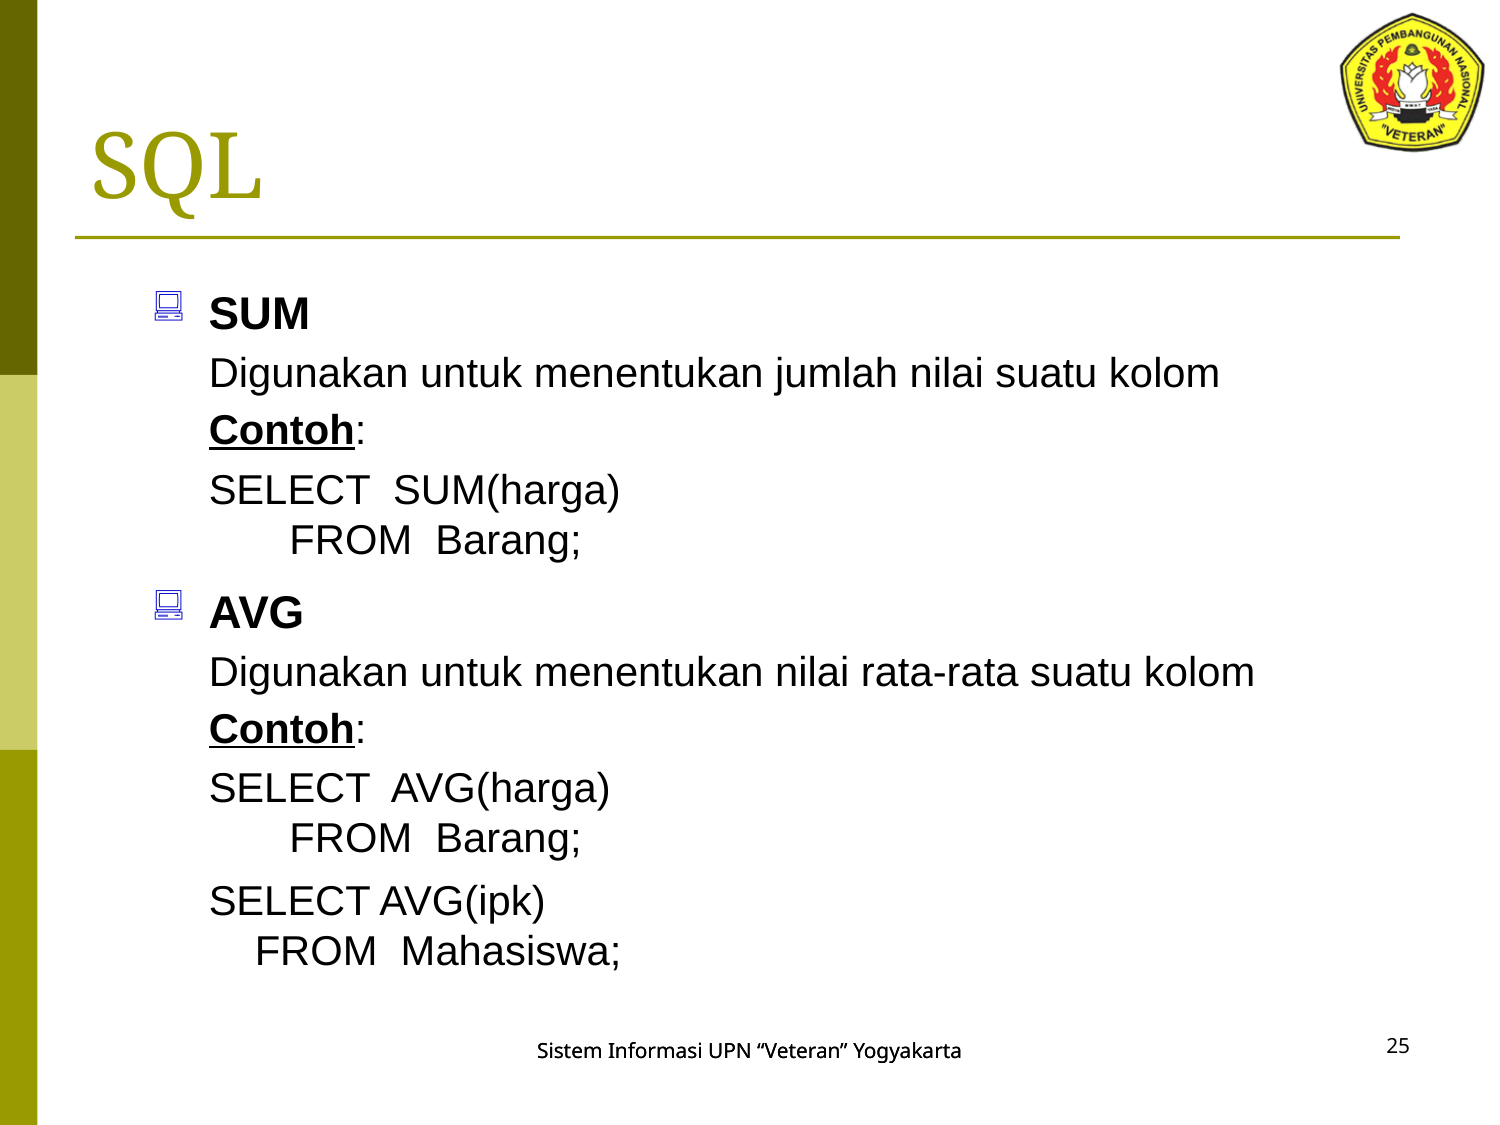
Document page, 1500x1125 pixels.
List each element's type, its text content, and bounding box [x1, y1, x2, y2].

title SQL [74, 37, 1426, 225]
slide_number 25 [1074, 1024, 1426, 1101]
text_box SUM Digunakan untuk menentukan jumlah nilai suatu kolom Contoh: SELECT SUM(harga) FROM Barang; AVG Digunakan untuk menentukan nilai rata-rata suatu kolom Contoh: SELECT AVG(harga) FROM Barang; SELECT AVG(ipk) FROM Mahasiswa; [137, 287, 1375, 1013]
picture [1337, 11, 1488, 154]
